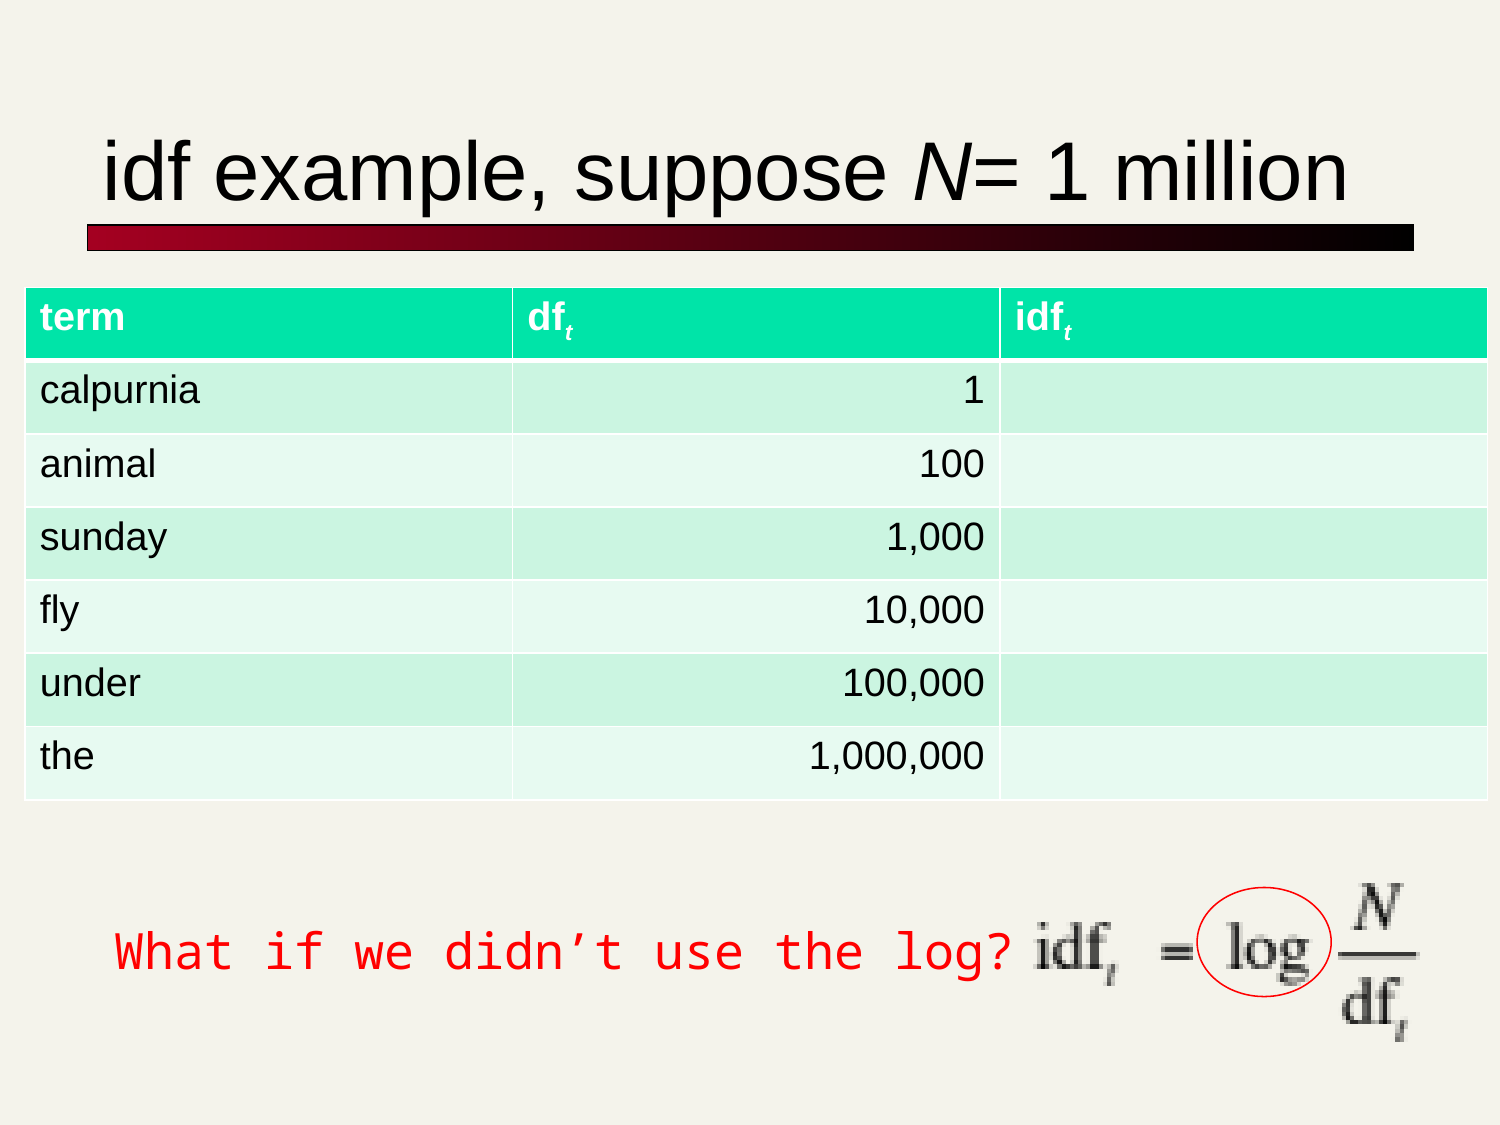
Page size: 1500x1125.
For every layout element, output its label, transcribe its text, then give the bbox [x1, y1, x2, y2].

table_cell 10,000 [513, 581, 999, 652]
table_cell [1001, 727, 1487, 799]
text_box What if we didn’t use the log? [99, 912, 1019, 988]
table_cell [1001, 435, 1487, 506]
table_cell calpurnia [26, 363, 512, 433]
table_cell [1001, 363, 1487, 433]
table_cell the [26, 727, 512, 799]
table_cell sunday [26, 508, 512, 579]
table_cell [1001, 508, 1487, 579]
table_header term [26, 288, 512, 358]
table_cell 1,000 [513, 508, 999, 579]
table_cell fly [26, 581, 512, 652]
table_cell 1,000,000 [513, 727, 999, 799]
table_header idft [1001, 288, 1487, 358]
table_cell 100 [513, 435, 999, 506]
table_cell 1 [513, 363, 999, 433]
table_cell under [26, 654, 512, 726]
table_header dft [513, 288, 999, 358]
title idf example, suppose N= 1 million [87, 62, 1413, 226]
table_cell animal [26, 435, 512, 506]
table_cell 100,000 [513, 654, 999, 726]
table_cell [1001, 581, 1487, 652]
table_cell [1001, 654, 1487, 726]
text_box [1024, 862, 1426, 1048]
